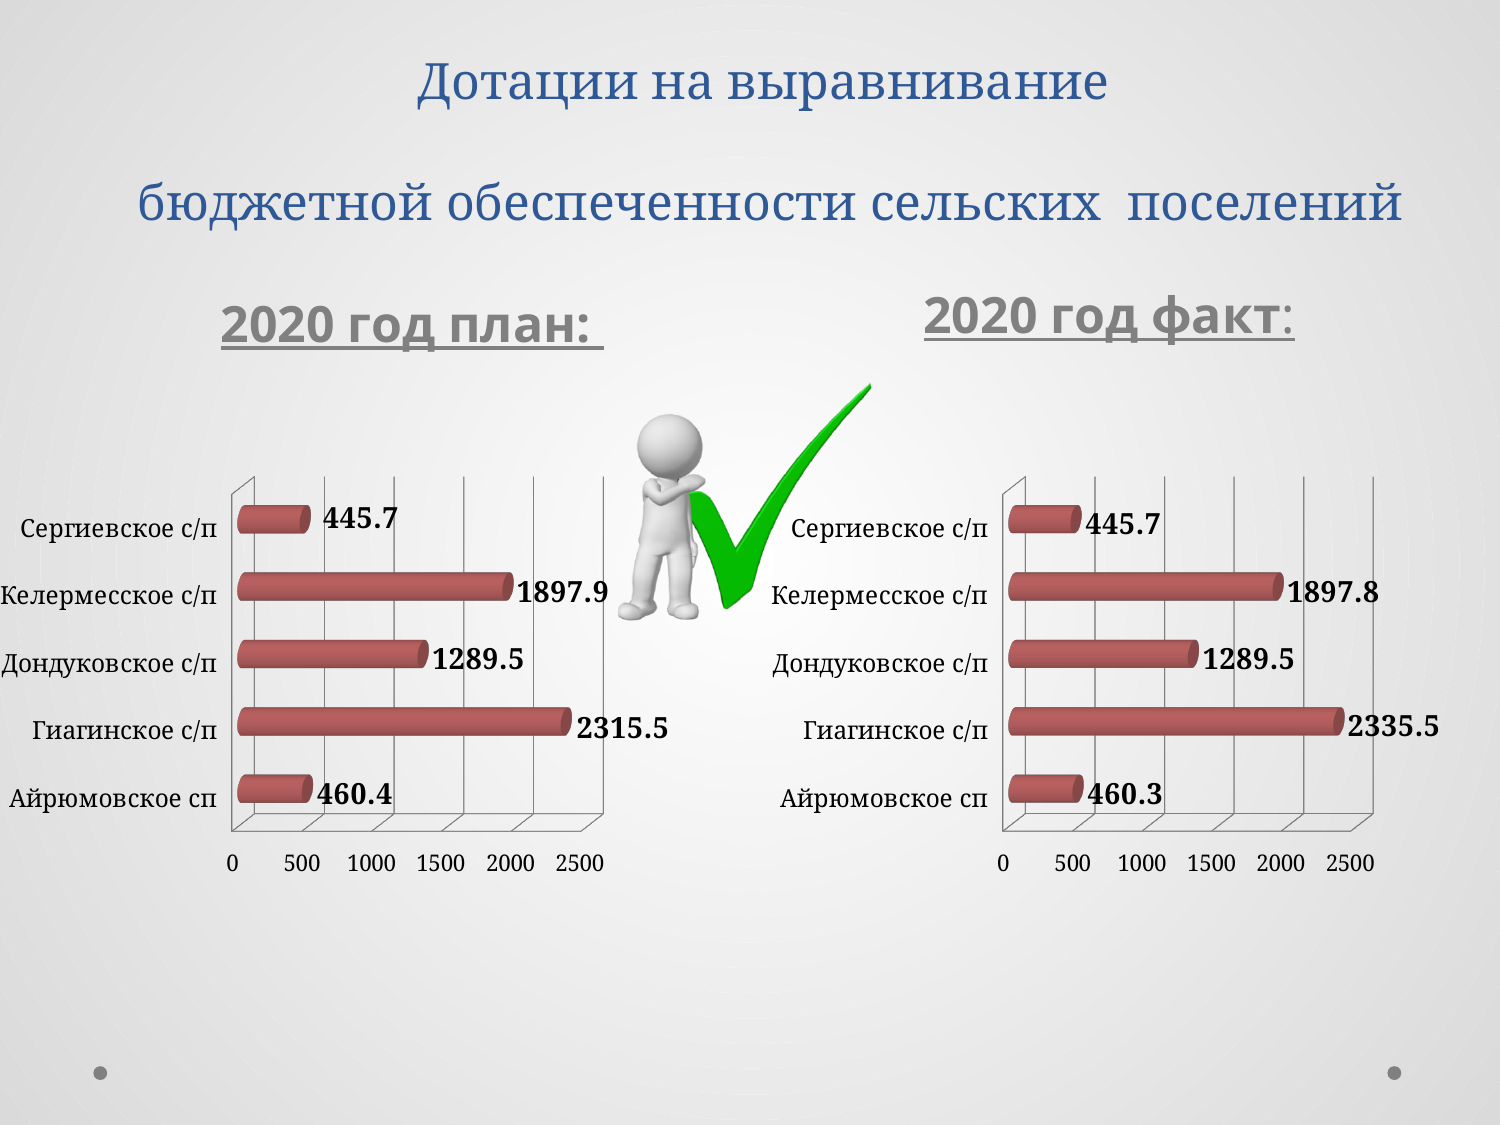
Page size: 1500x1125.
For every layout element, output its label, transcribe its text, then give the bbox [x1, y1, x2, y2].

title Дотации на выравнивание бюджетной обеспеченности сельских поселений [70, 113, 1471, 239]
list 2020 год план: [112, 255, 713, 360]
picture [607, 359, 886, 638]
chart [0, 408, 671, 902]
chart [767, 408, 1442, 1059]
list 2020 год факт: [809, 243, 1409, 352]
